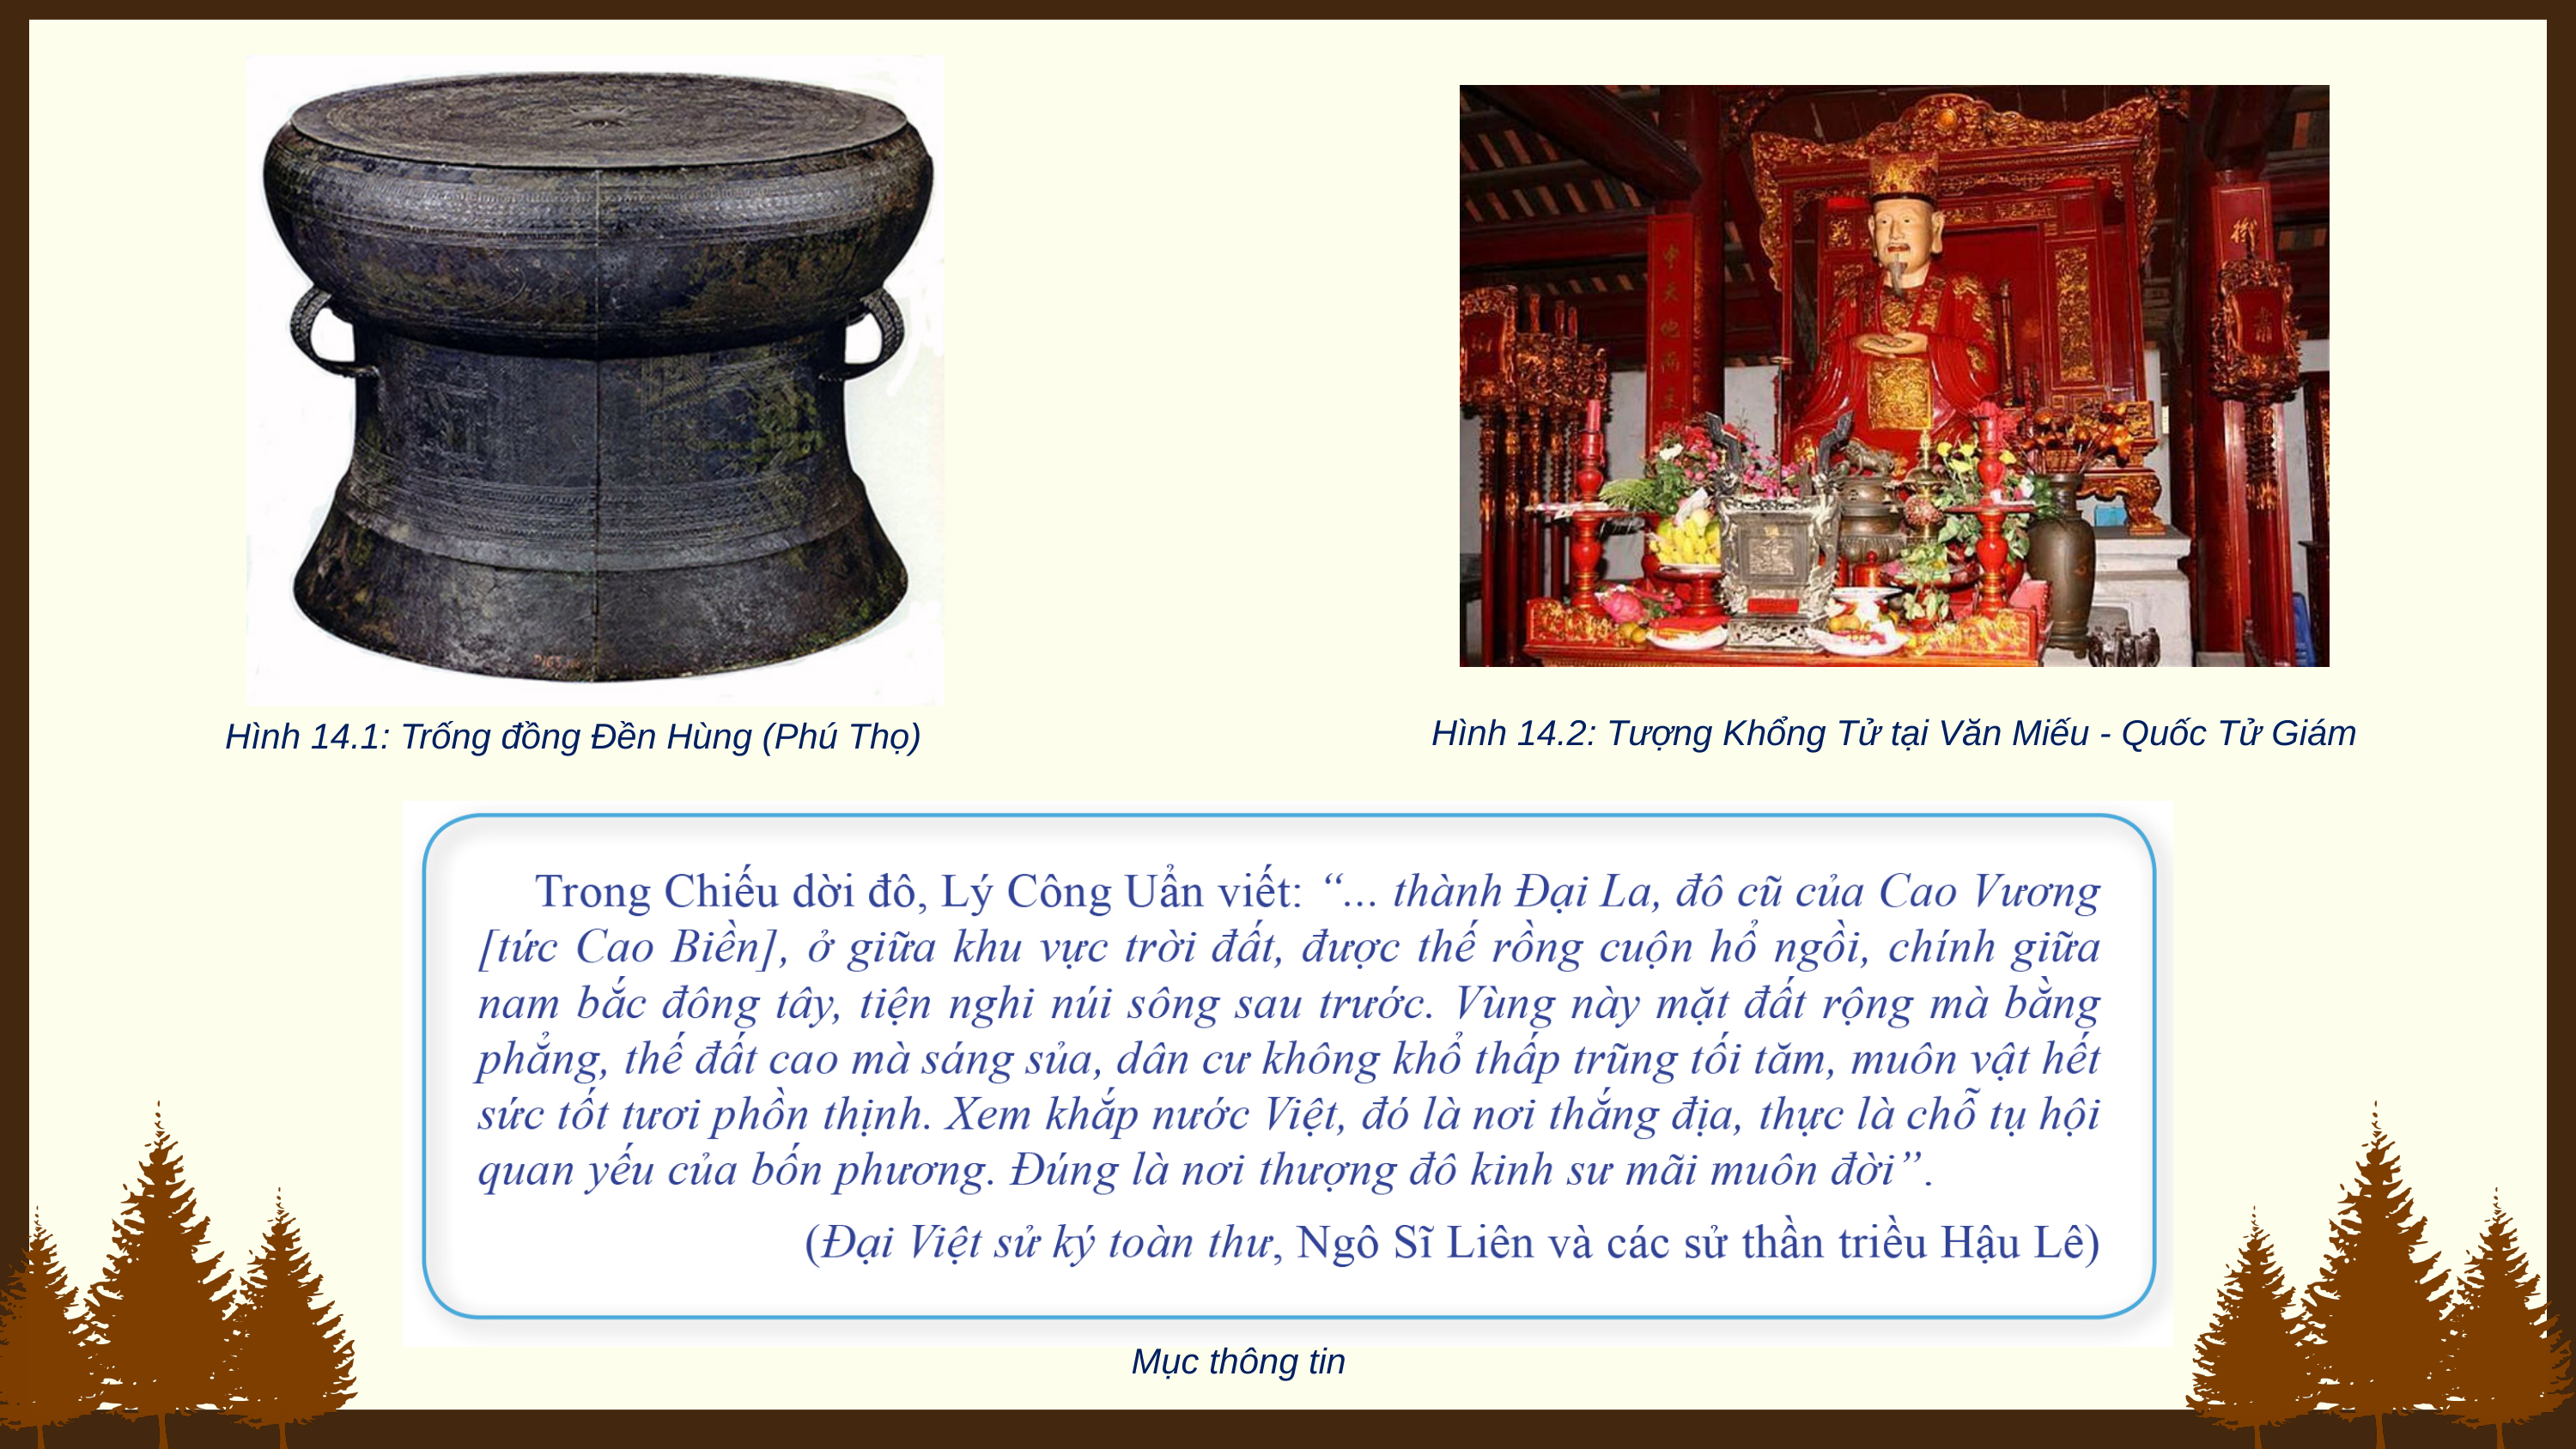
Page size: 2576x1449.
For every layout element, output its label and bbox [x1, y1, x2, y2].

text_box [29, 19, 2547, 1410]
text_box [1401, 85, 2388, 761]
picture [2184, 1100, 2576, 1449]
text_box [402, 801, 2174, 1389]
picture [0, 1100, 359, 1449]
text_box [85, 54, 1072, 763]
